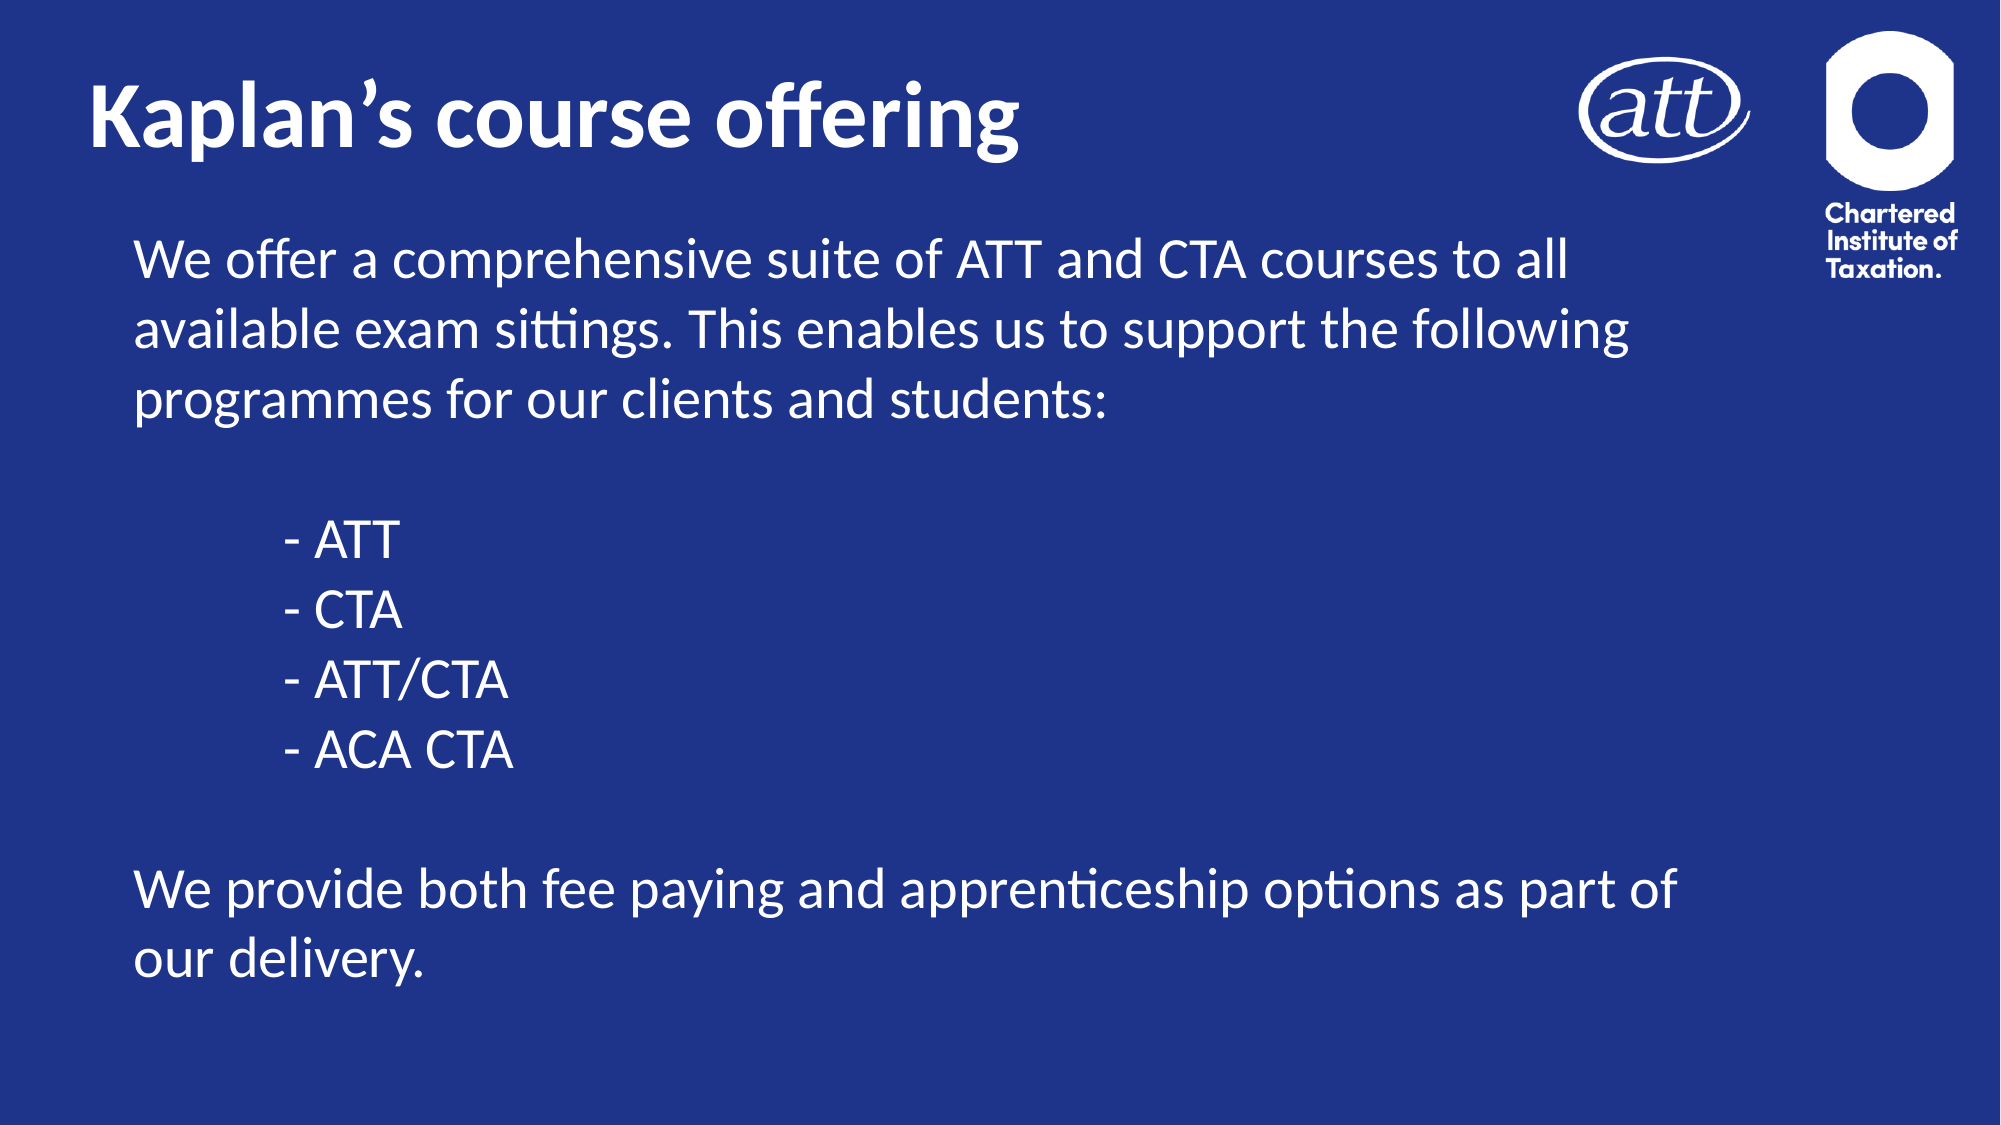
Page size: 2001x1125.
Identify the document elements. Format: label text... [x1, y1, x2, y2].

title Kaplan’s course offering [87, 50, 1763, 241]
picture [1575, 31, 1958, 278]
text_box We offer a comprehensive suite of ATT and CTA courses to all available exam sittings. This enables us to support the following programmes for our clients and students: - ATT - CTA - ATT/CTA - ACA CTA We provide both fee paying and apprenticeship options as part of our delivery. [118, 212, 1732, 1125]
